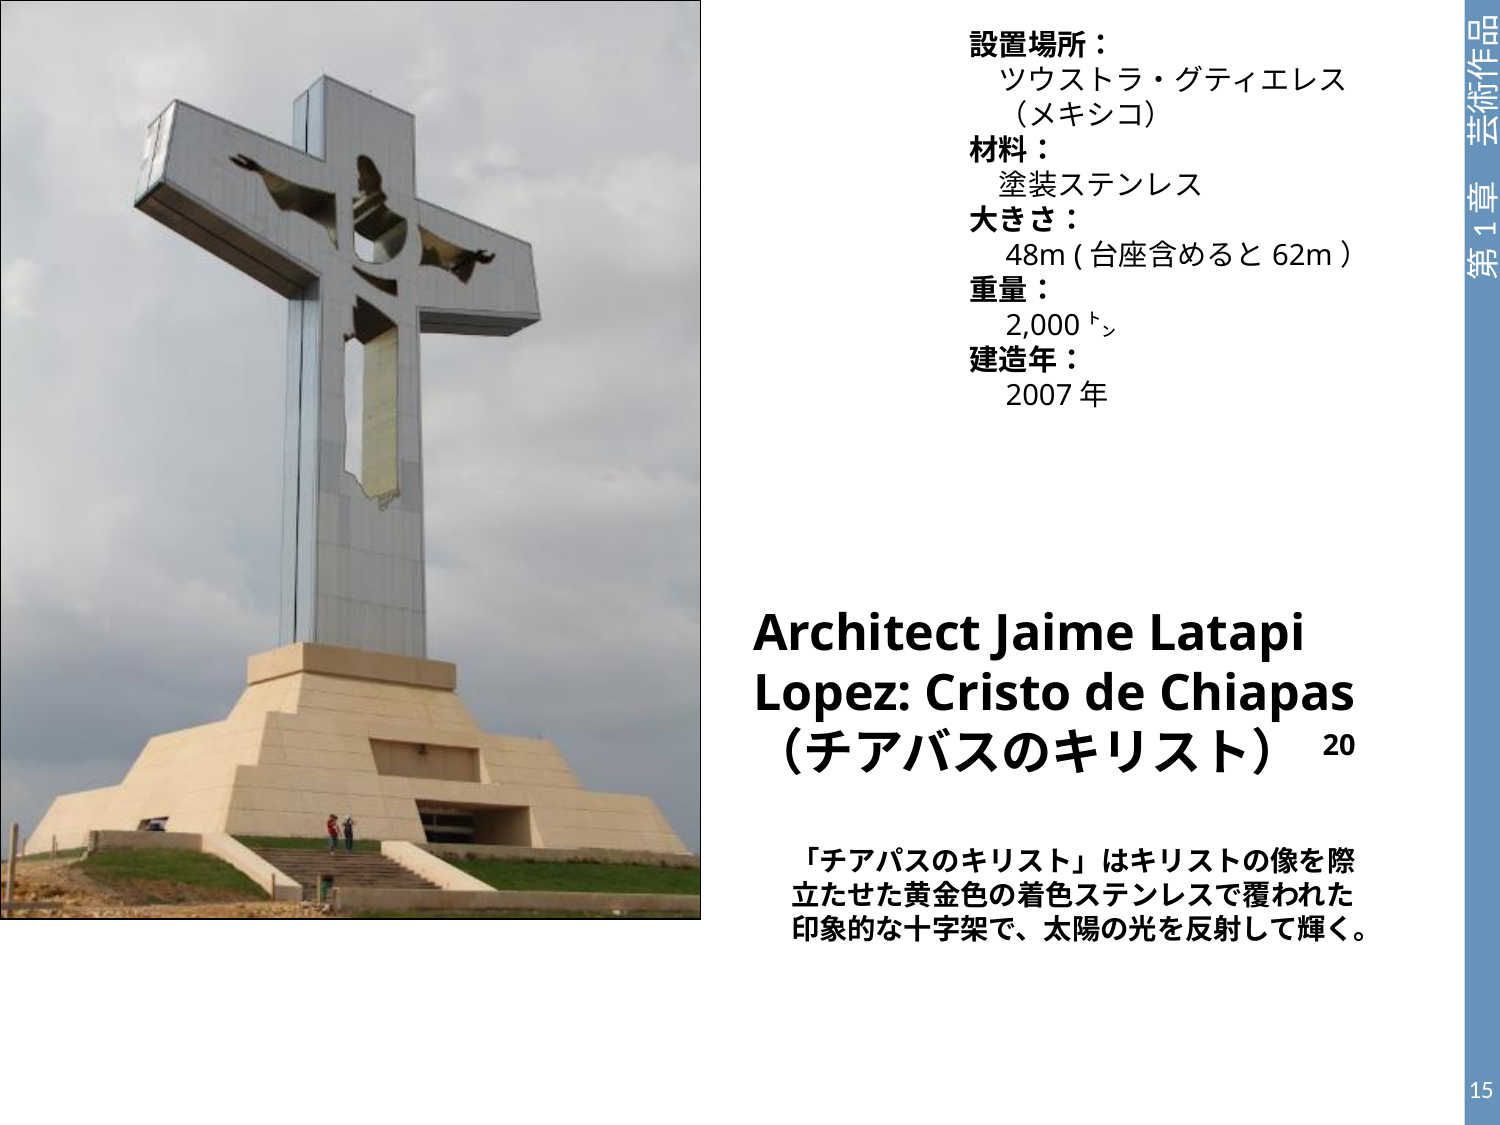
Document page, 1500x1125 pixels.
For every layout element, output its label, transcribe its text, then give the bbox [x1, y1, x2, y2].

title Architect Jaime Latapi Lopez: Cristo de Chiapas（チアバスのキリスト） 20 [738, 576, 1437, 788]
slide_number 15 [1429, 1058, 1495, 1119]
picture [0, 1, 700, 919]
list 「チアパスのキリスト」はキリストの像を際立たせた黄金色の着色ステンレスで覆われた印象的な十字架で、太陽の光を反射して輝く。 [776, 836, 1372, 985]
text_box 設置場所： ツウストラ・グティエレス （メキシコ） 材料： 塗装ステンレス 大きさ： 48m (台座含めると62m） 重量： 2,000㌧ 建造年： 2007年 [954, 18, 1475, 419]
